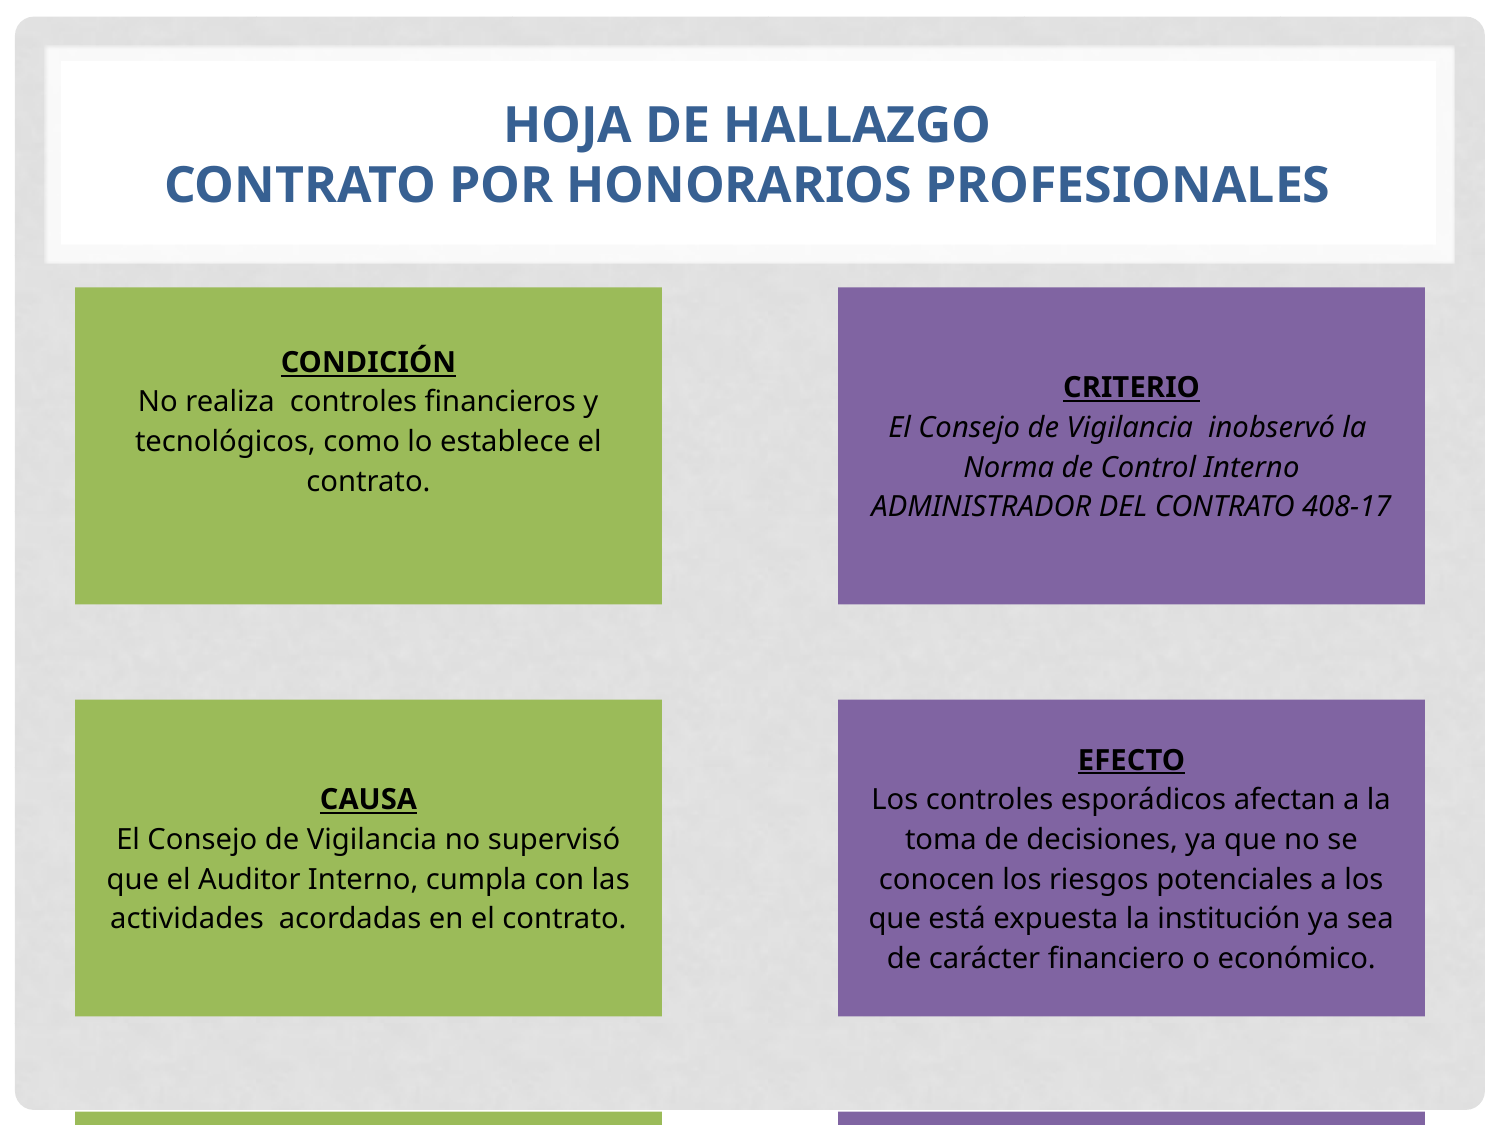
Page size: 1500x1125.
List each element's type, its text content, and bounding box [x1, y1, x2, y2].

title HOJA DE HALLAZGO CONTRATO POR HONORARIOS PROFESIONALES [69, 66, 1425, 238]
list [74, 287, 1426, 1006]
